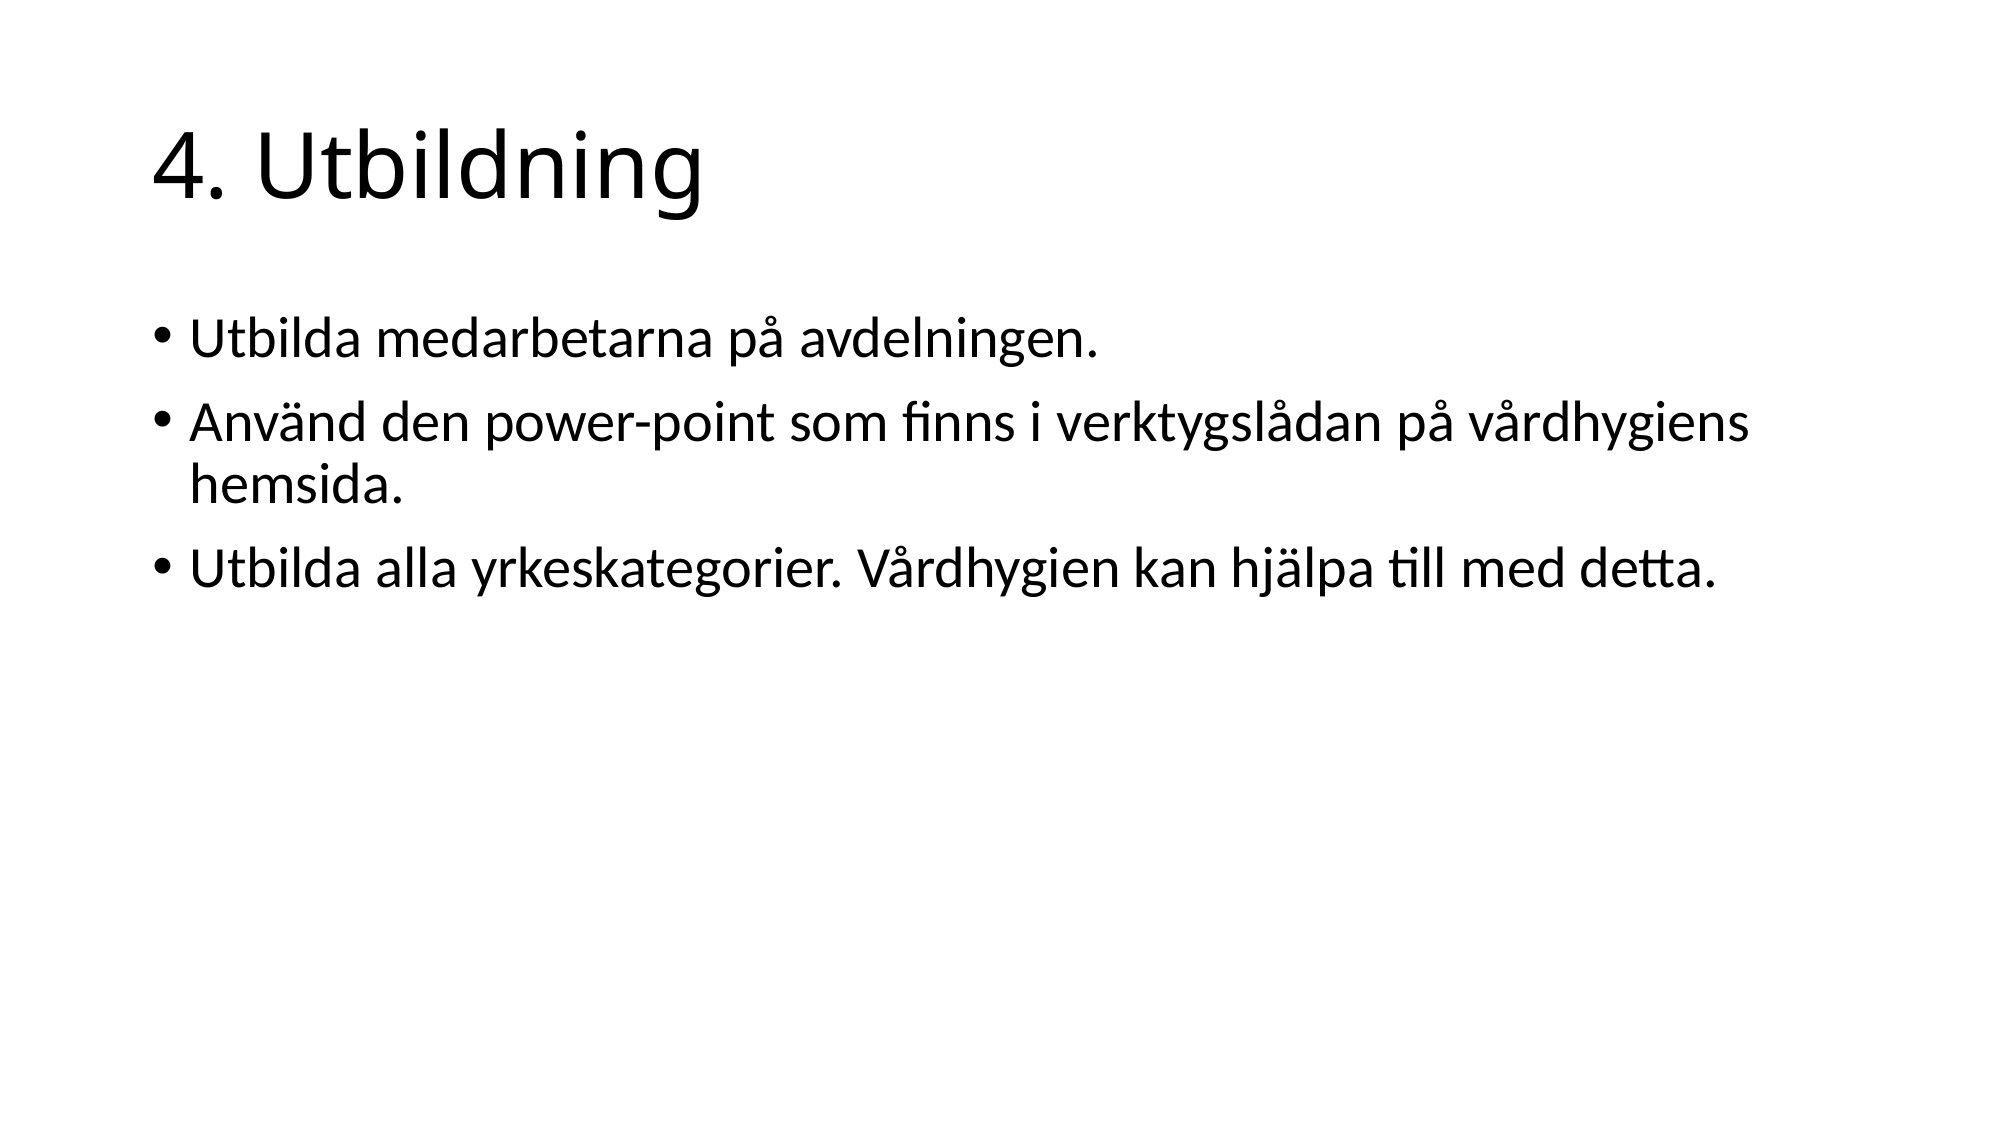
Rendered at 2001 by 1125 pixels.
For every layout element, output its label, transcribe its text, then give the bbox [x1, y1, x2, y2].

list Utbilda medarbetarna på avdelningen. Använd den power-point som finns i verktygslådan på vårdhygiens hemsida. Utbilda alla yrkeskategorier. Vårdhygien kan hjälpa till med detta. [137, 299, 1863, 1014]
title 4. Utbildning [137, 59, 1863, 278]
